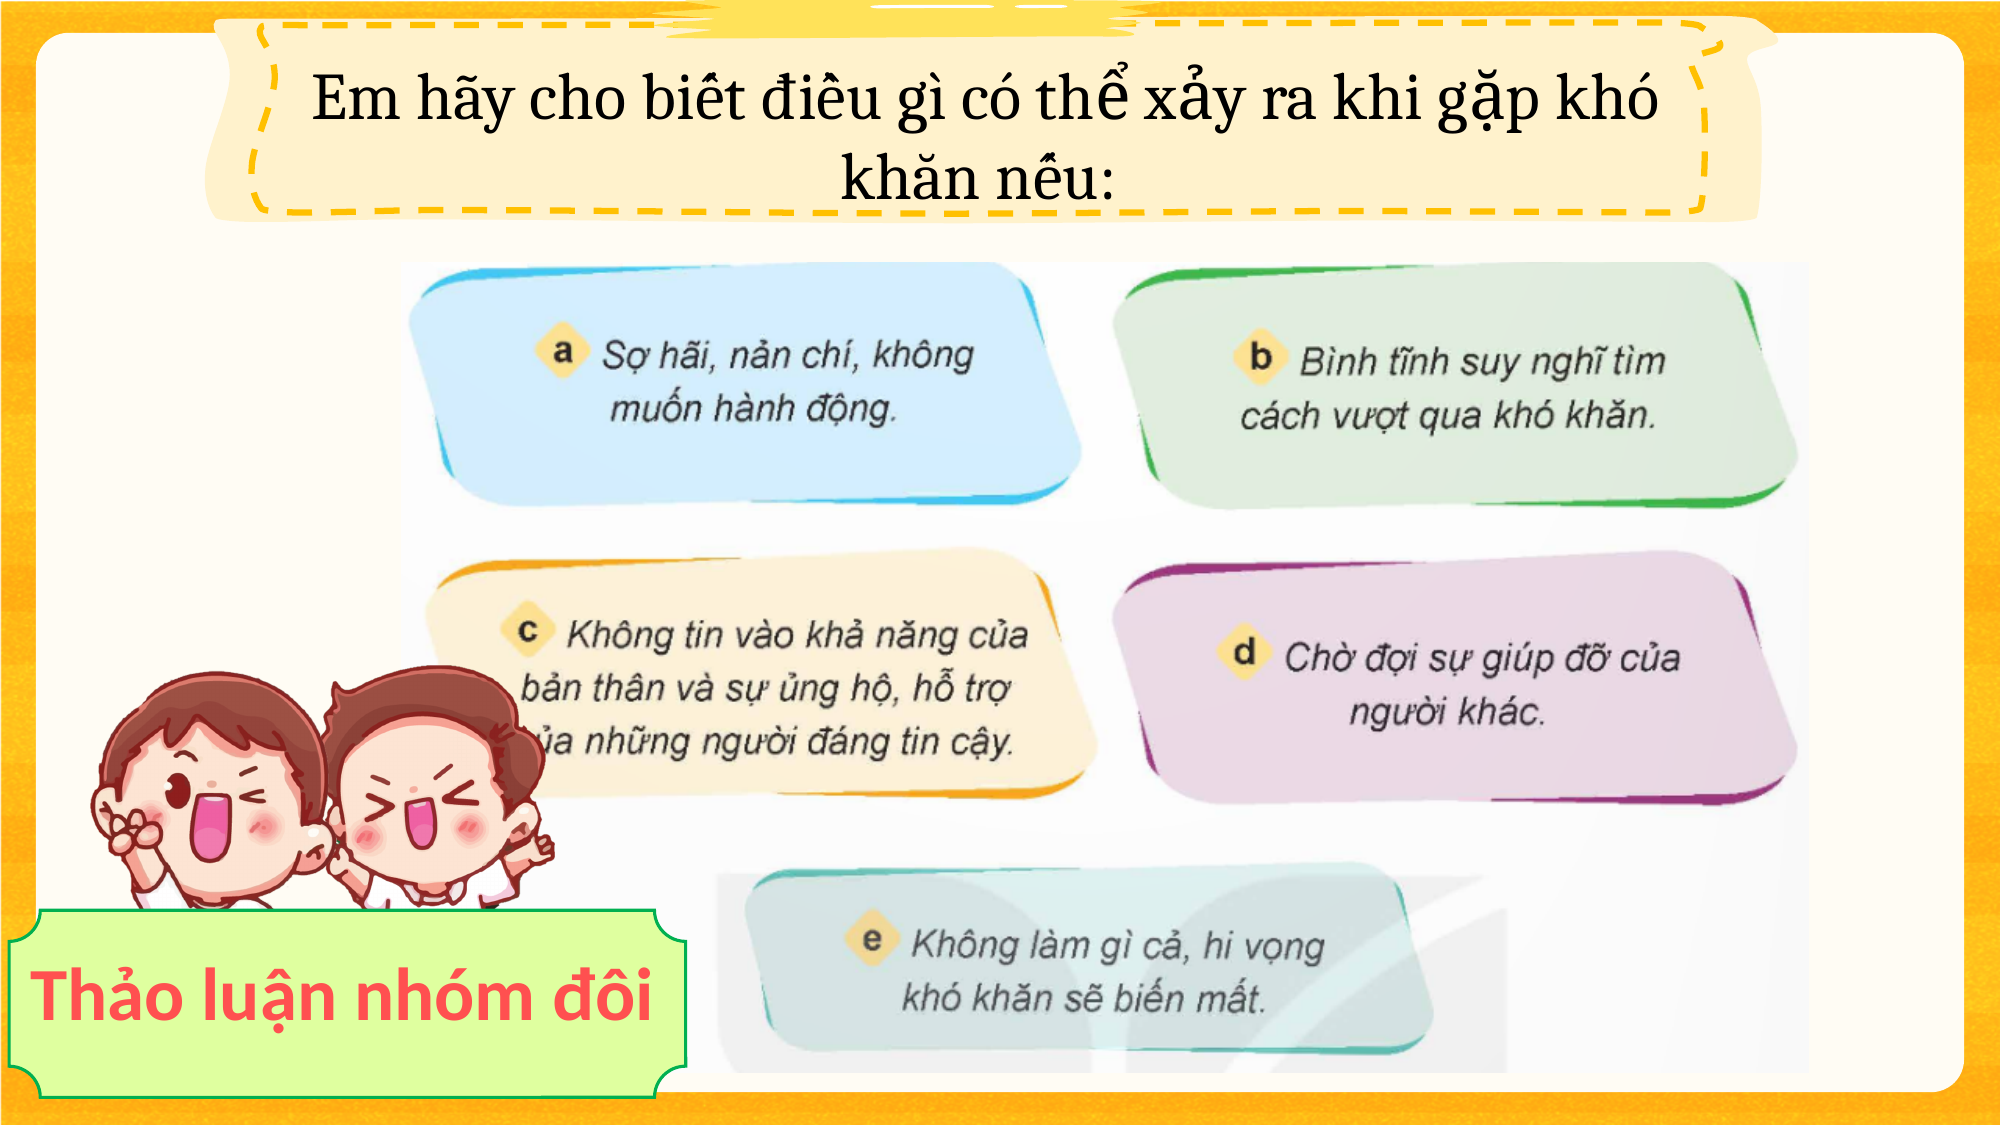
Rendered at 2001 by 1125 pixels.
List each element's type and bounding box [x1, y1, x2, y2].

text_box [0, 665, 686, 1098]
text_box [204, 0, 1779, 224]
picture [401, 262, 1809, 1073]
picture [3, 2, 204, 665]
picture [3, 2, 2000, 1125]
